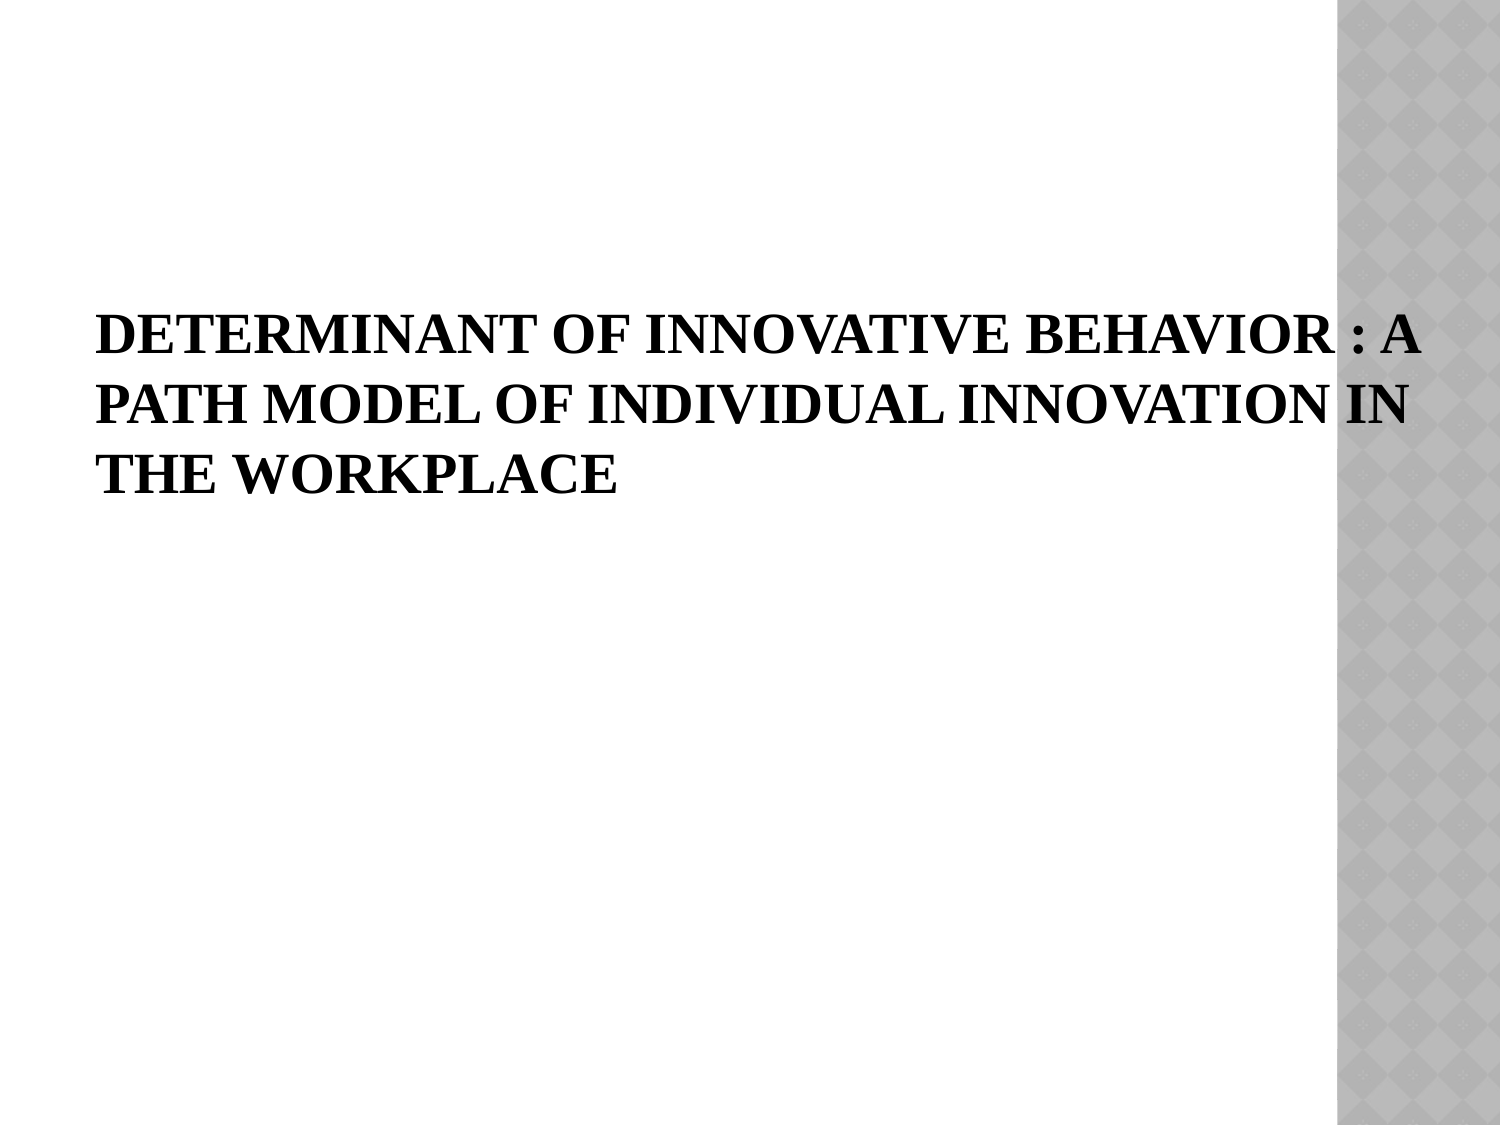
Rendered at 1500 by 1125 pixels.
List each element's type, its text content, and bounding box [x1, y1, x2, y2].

title DETERMINANT OF INNOVATIVE BEHAVIOR : A PATH MODEL OF INDIVIDUAL INNOVATION IN THE WORKPLACE [87, 324, 1438, 575]
